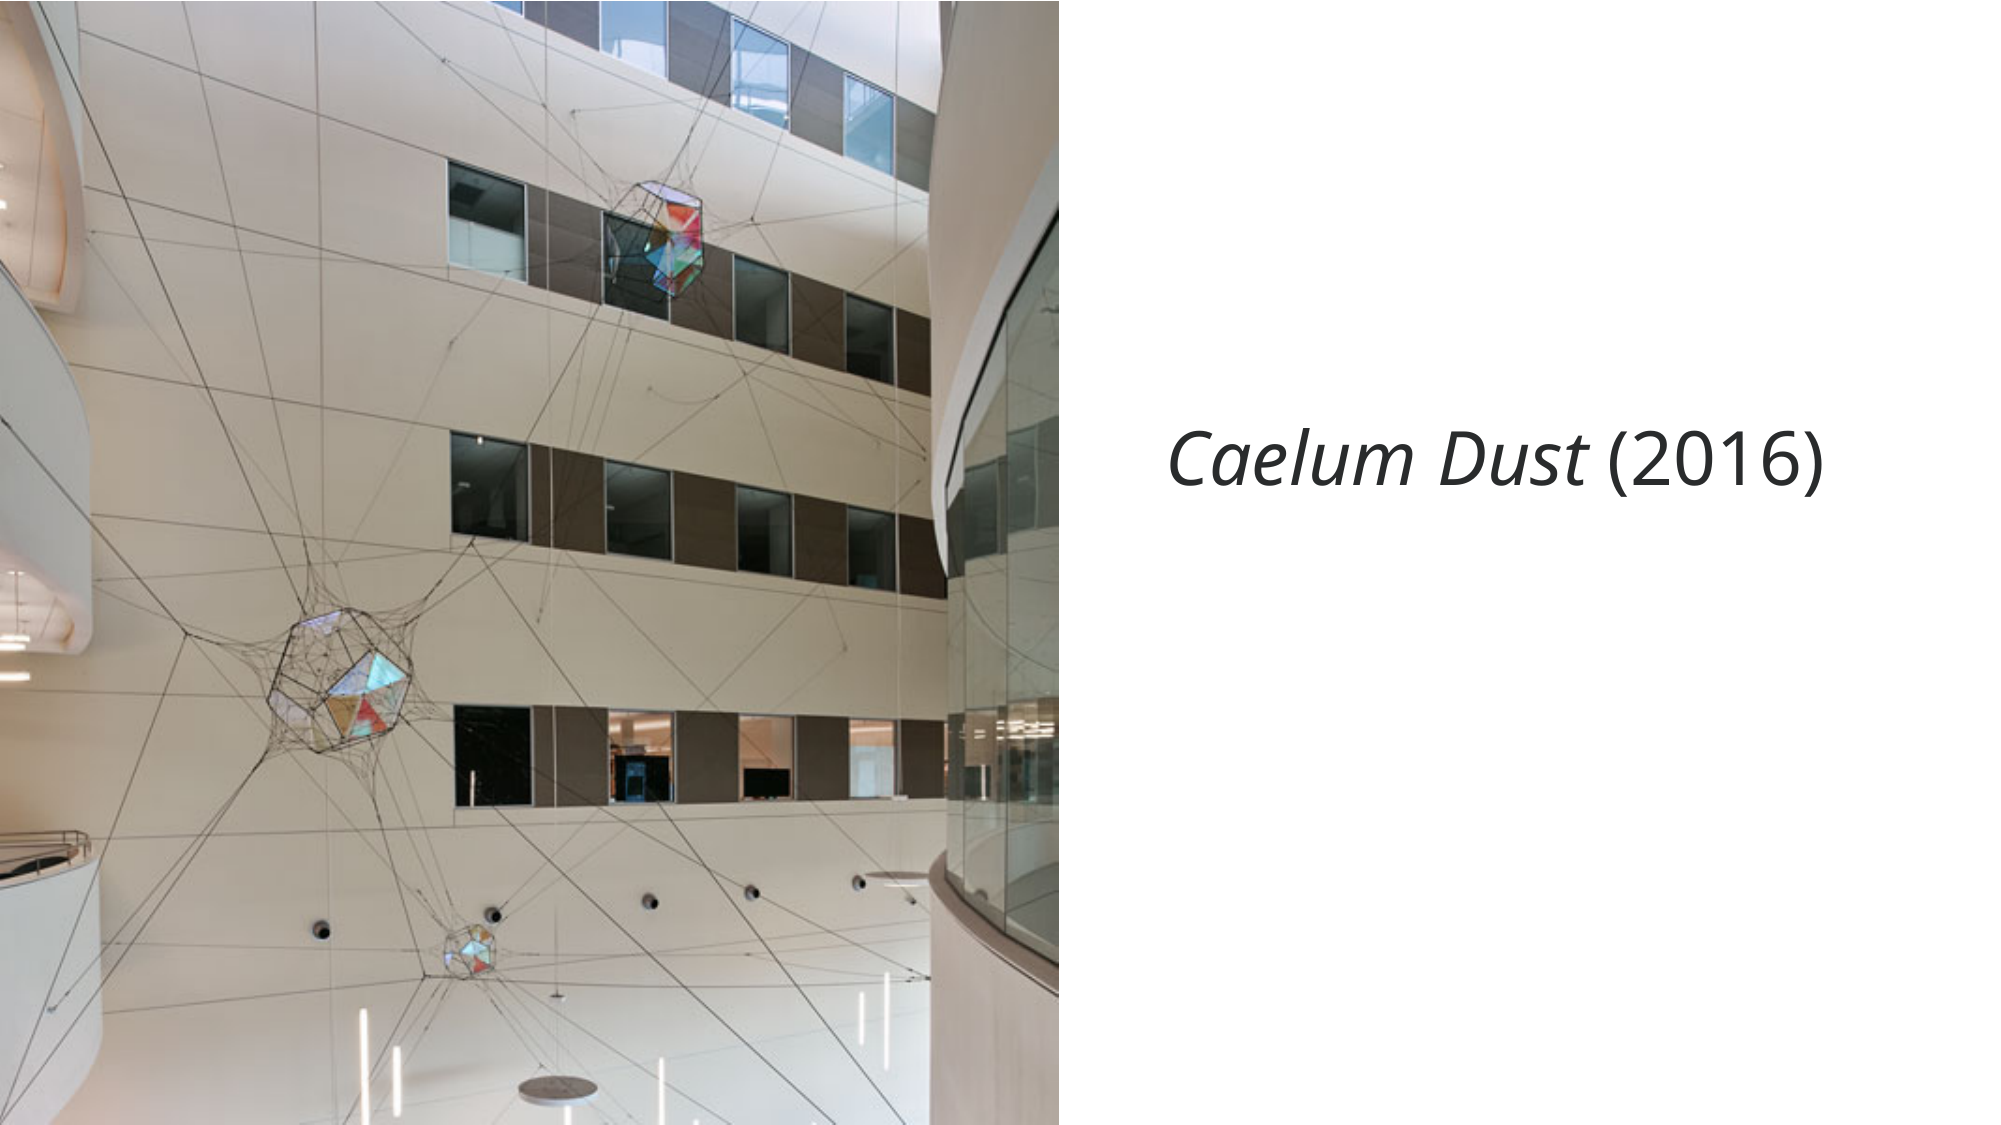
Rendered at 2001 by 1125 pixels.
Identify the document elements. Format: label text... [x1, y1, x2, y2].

text_box Caelum Dust (2016) [1059, 413, 2000, 525]
picture [0, 1, 1059, 1125]
